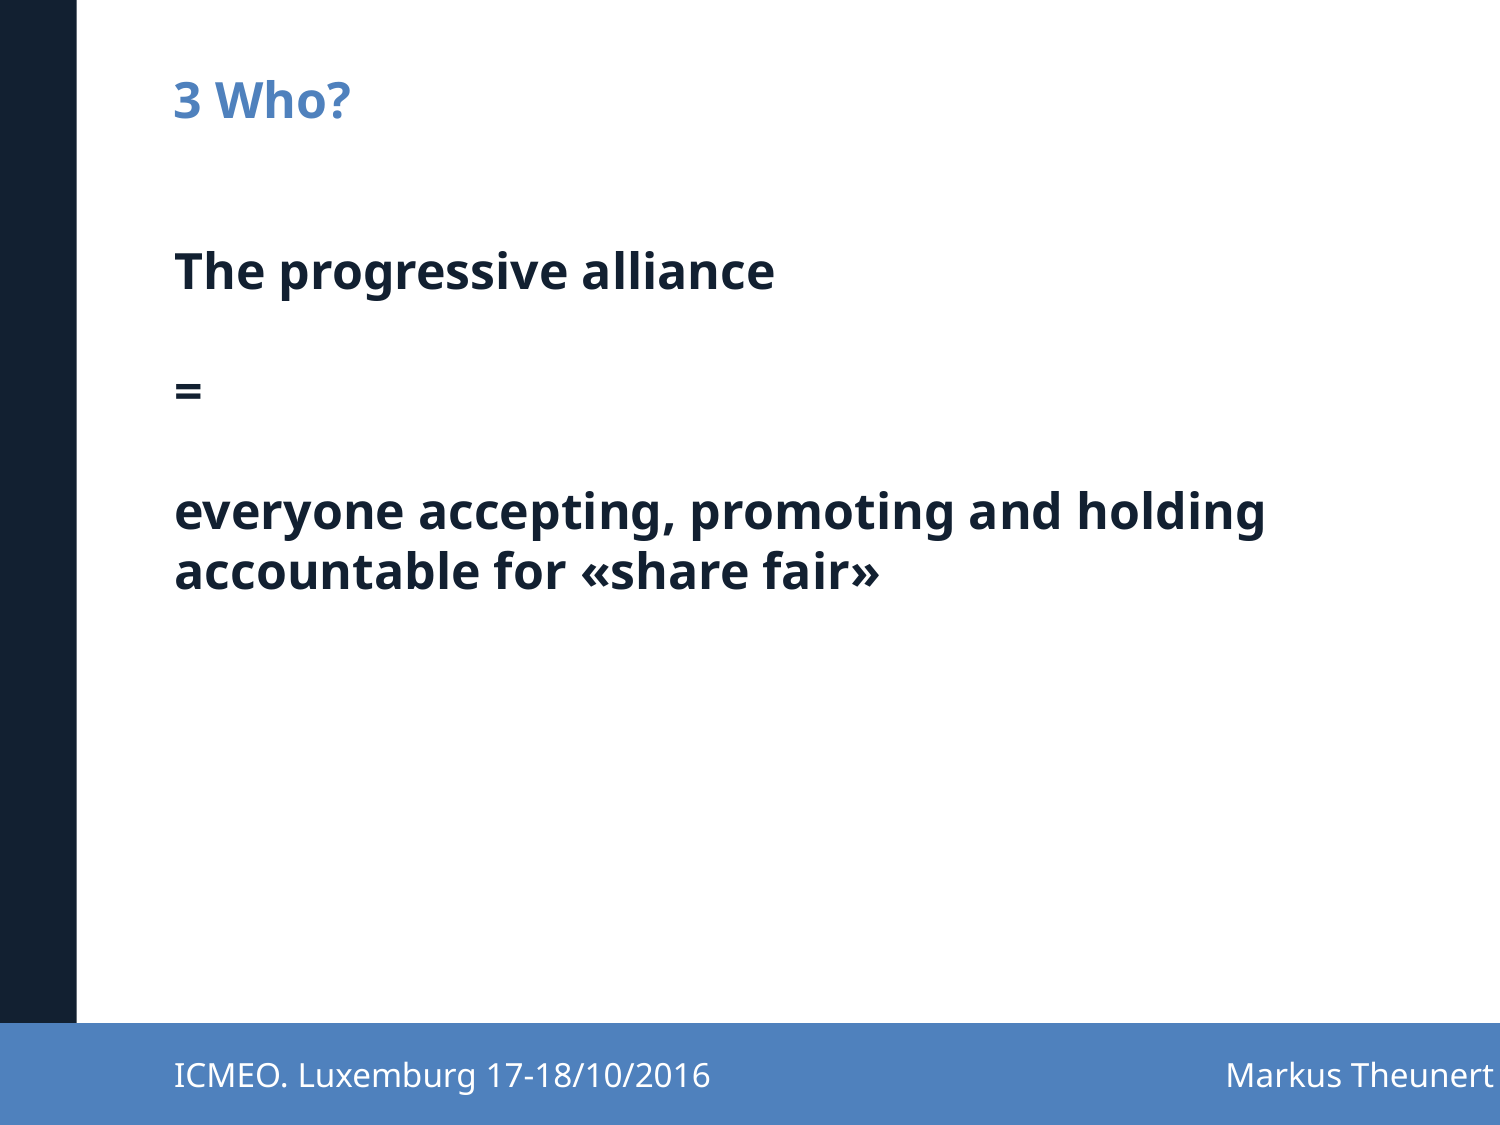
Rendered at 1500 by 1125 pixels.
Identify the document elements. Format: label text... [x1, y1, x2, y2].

title The progressive alliance = everyone accepting, promoting and holding accountable for «share fair» [159, 232, 1447, 906]
text_box 3 Who? [159, 61, 1483, 137]
